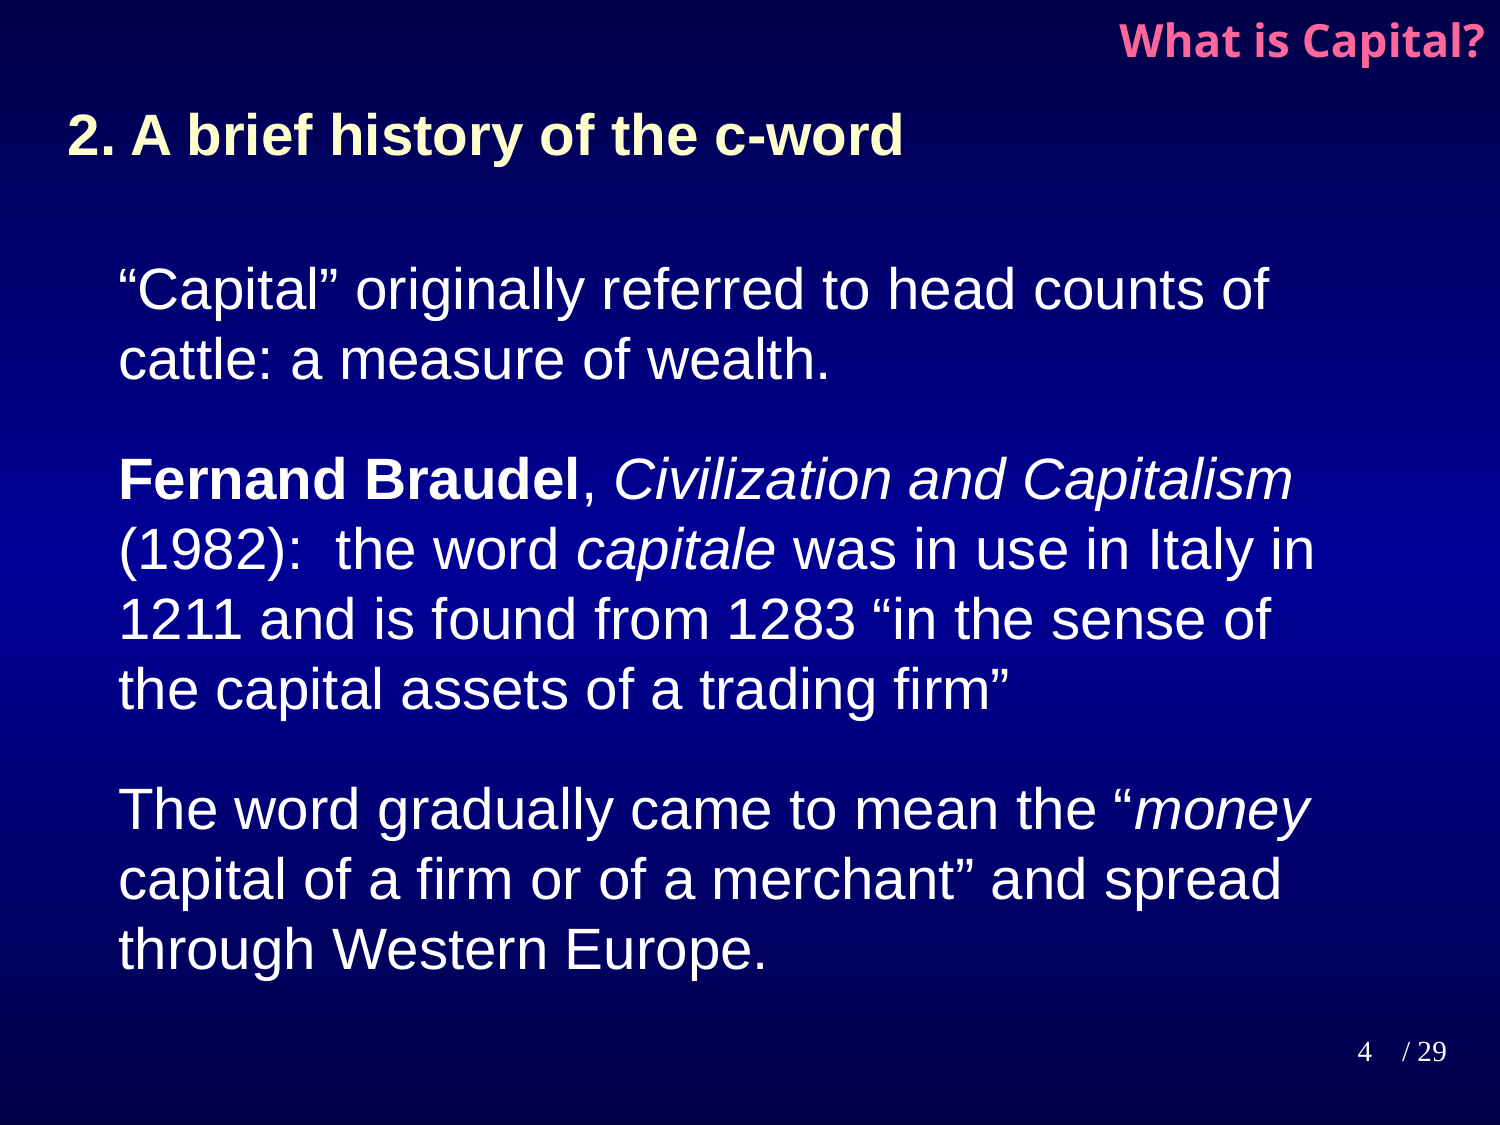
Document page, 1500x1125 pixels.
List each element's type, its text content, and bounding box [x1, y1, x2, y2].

text_box “Capital” originally referred to head counts of cattle: a measure of wealth. Fernand Braudel, Civilization and Capitalism (1982): the word capitale was in use in Italy in 1211 and is found from 1283 “in the sense of the capital assets of a trading firm” The word gradually came to mean the “money capital of a firm or of a merchant” and spread through Western Europe. [103, 243, 1368, 989]
title What is Capital? [903, 0, 1500, 79]
text_box 2. A brief history of the c-word [53, 90, 975, 175]
text_box / 29 [1387, 1024, 1500, 1075]
slide_number 4 [1074, 1024, 1388, 1101]
